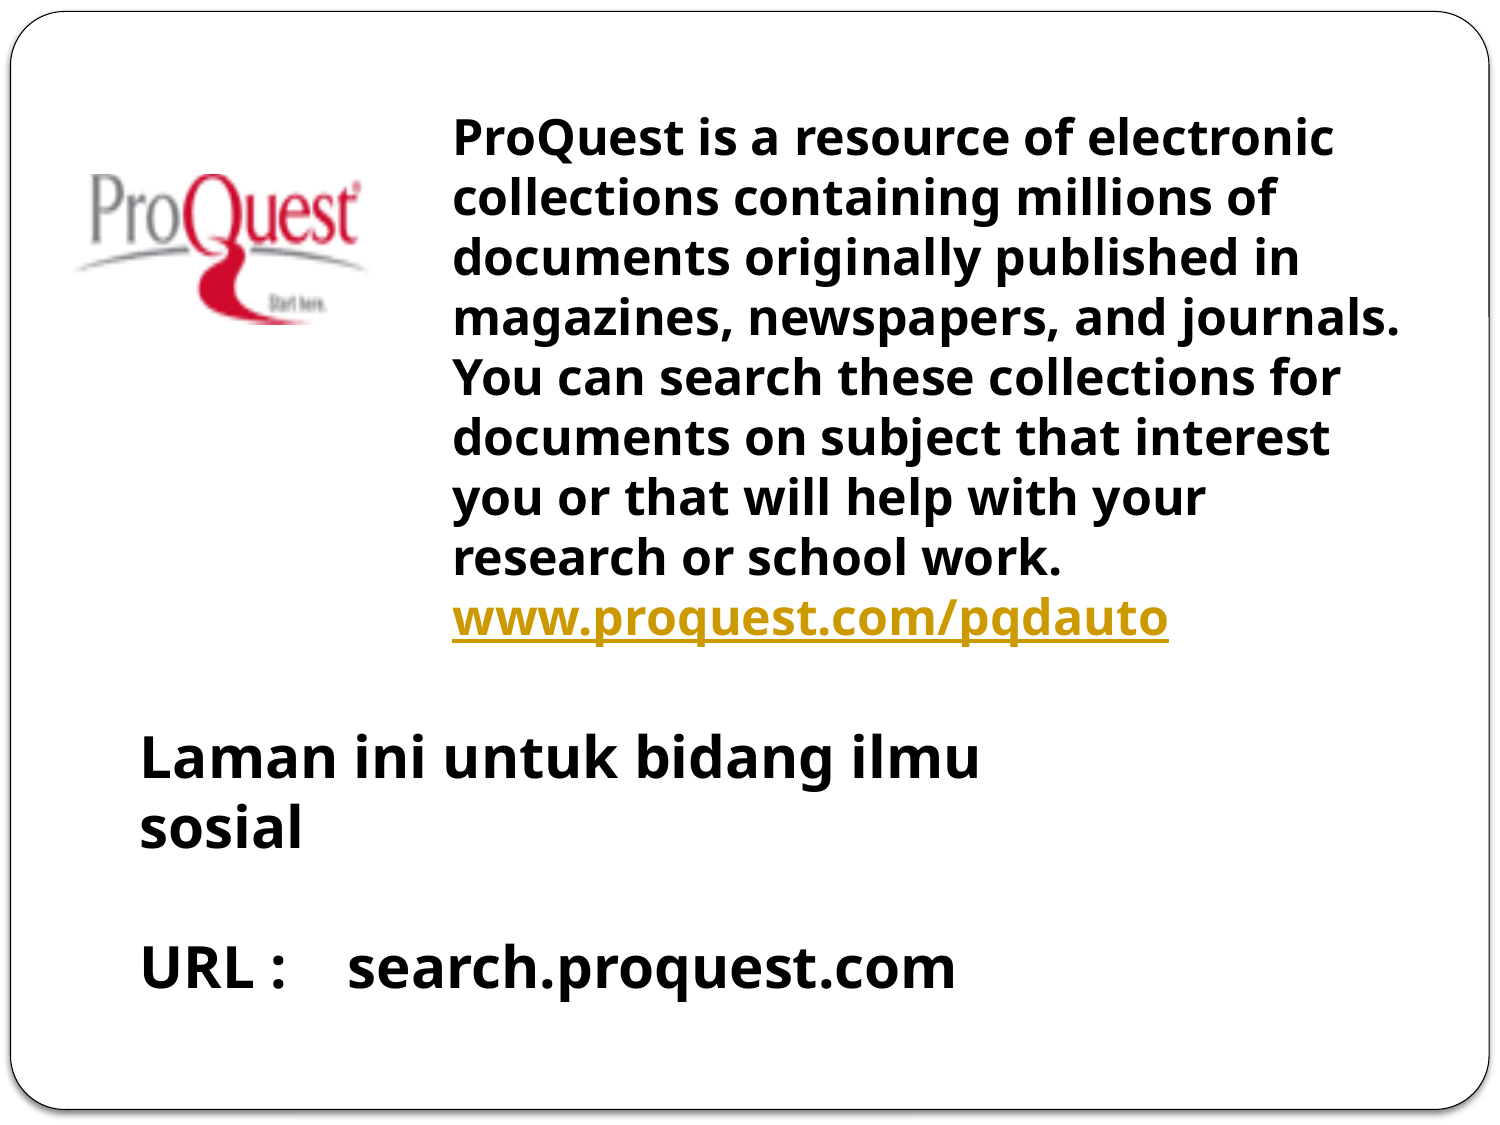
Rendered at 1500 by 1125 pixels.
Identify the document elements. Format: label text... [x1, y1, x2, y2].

text_box ProQuest is a resource of electronic collections containing millions of documents originally published in magazines, newspapers, and journals. You can search these collections for documents on subject that interest you or that will help with your research or school work. www.proquest.com/pqdauto [437, 98, 1450, 662]
text_box Laman ini untuk bidang ilmu sosial URL : search.proquest.com [124, 712, 1163, 1078]
picture [12, 174, 435, 326]
